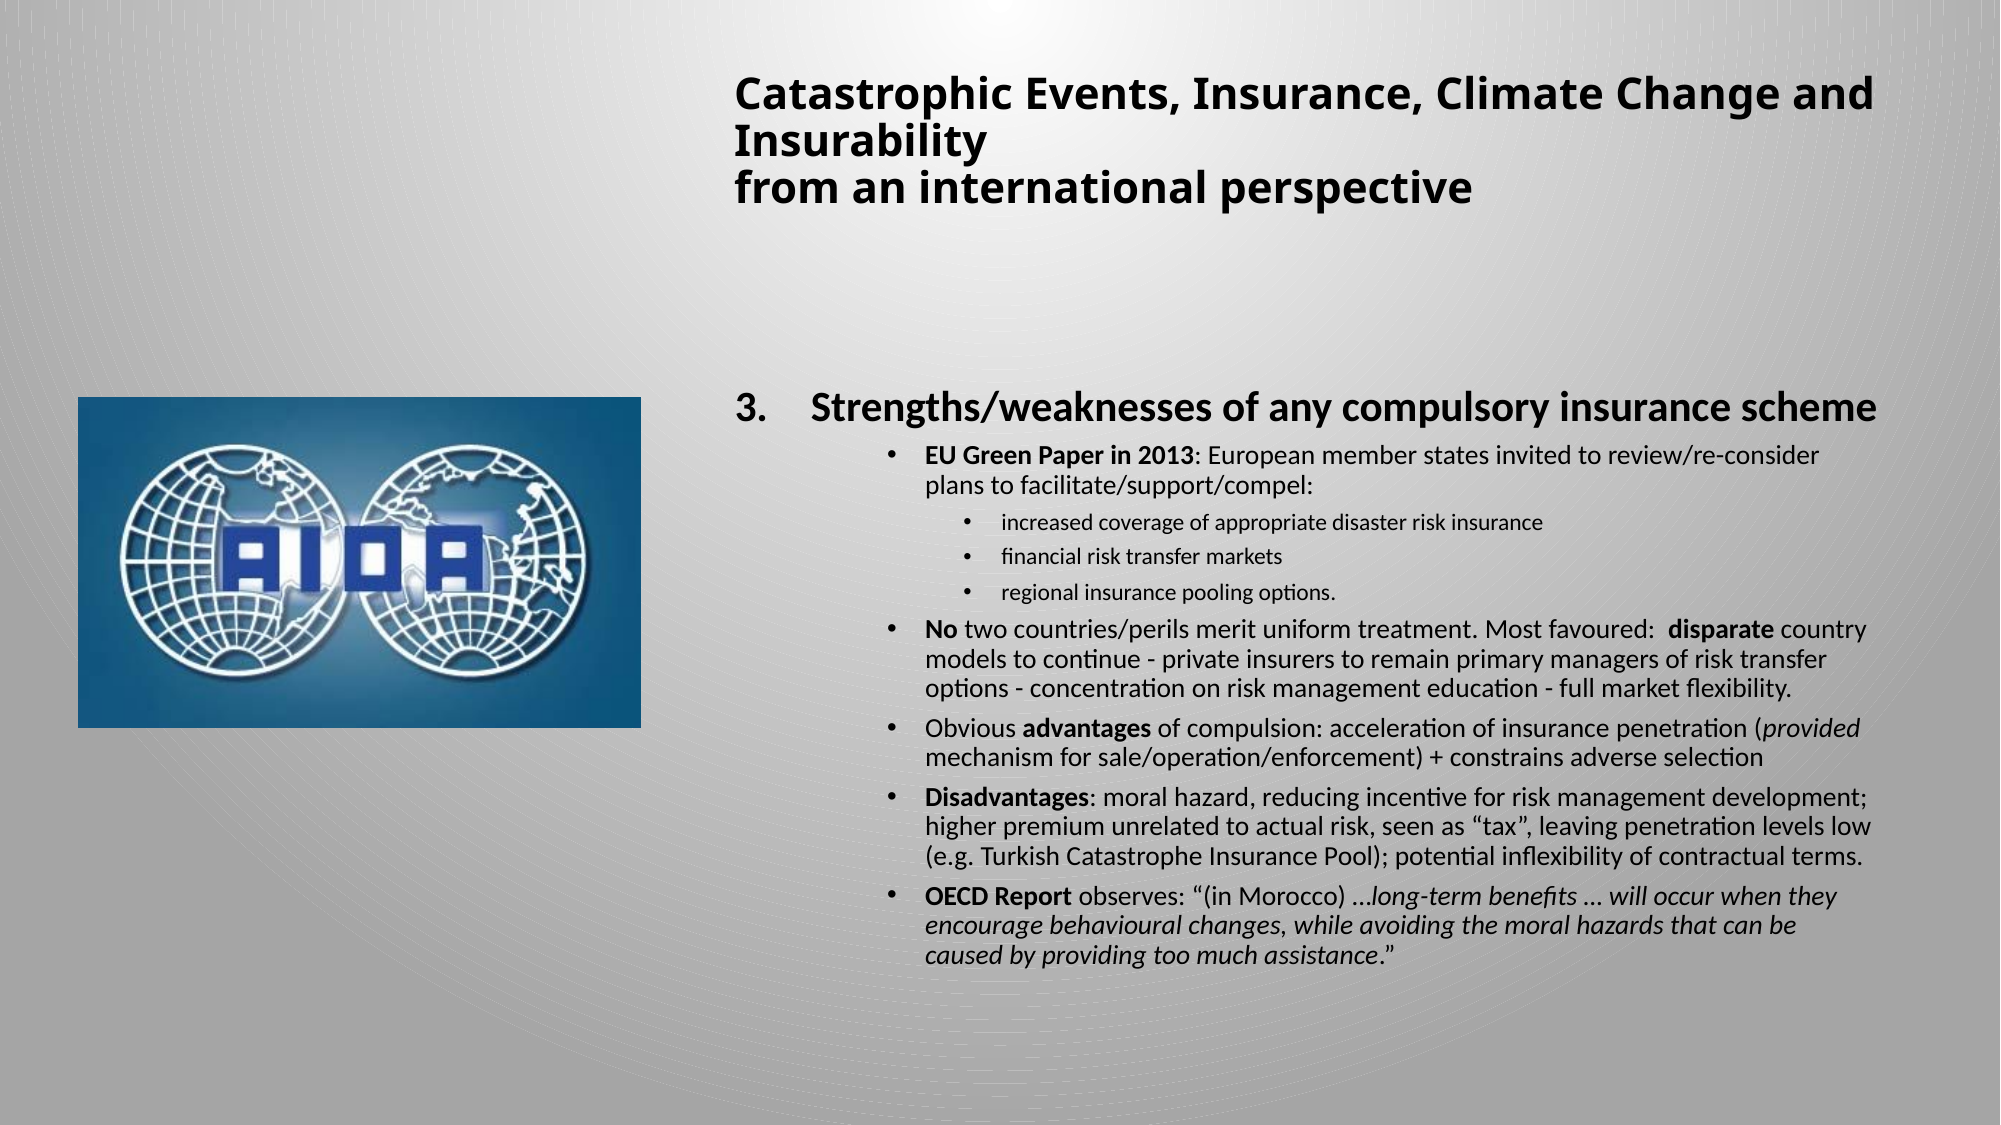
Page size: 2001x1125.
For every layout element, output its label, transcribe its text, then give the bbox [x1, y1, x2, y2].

picture [78, 397, 641, 728]
list Strengths/weaknesses of any compulsory insurance scheme EU Green Paper in 2013: European member states invited to review/re-consider plans to facilitate/support/compel: increased coverage of appropriate disaster risk insurance financial risk transfer markets regional insurance pooling options. No two countries/perils merit uniform treatment. Most favoured: disparate country models to continue - private insurers to remain primary managers of risk transfer options - concentration on risk management education - full market flexibility. Obvious advantages of compulsion: acceleration of insurance penetration (provided mechanism for sale/operation/enforcement) + constrains adverse selection Disadvantages: moral hazard, reducing incentive for risk management development; higher premium unrelated to actual risk, seen as “tax”, leaving penetration levels low (e.g. Turkish Catastrophe Insurance Pool); potential inflexibility of contractual terms. OECD Report observes: “(in Morocco) …long-term benefits … will occur when they encourage behavioural changes, while avoiding the moral hazards that can be caused by providing too much assistance.” [719, 331, 1895, 1014]
title Catastrophic Events, Insurance, Climate Change and Insurability from an international perspective [719, 59, 1895, 278]
